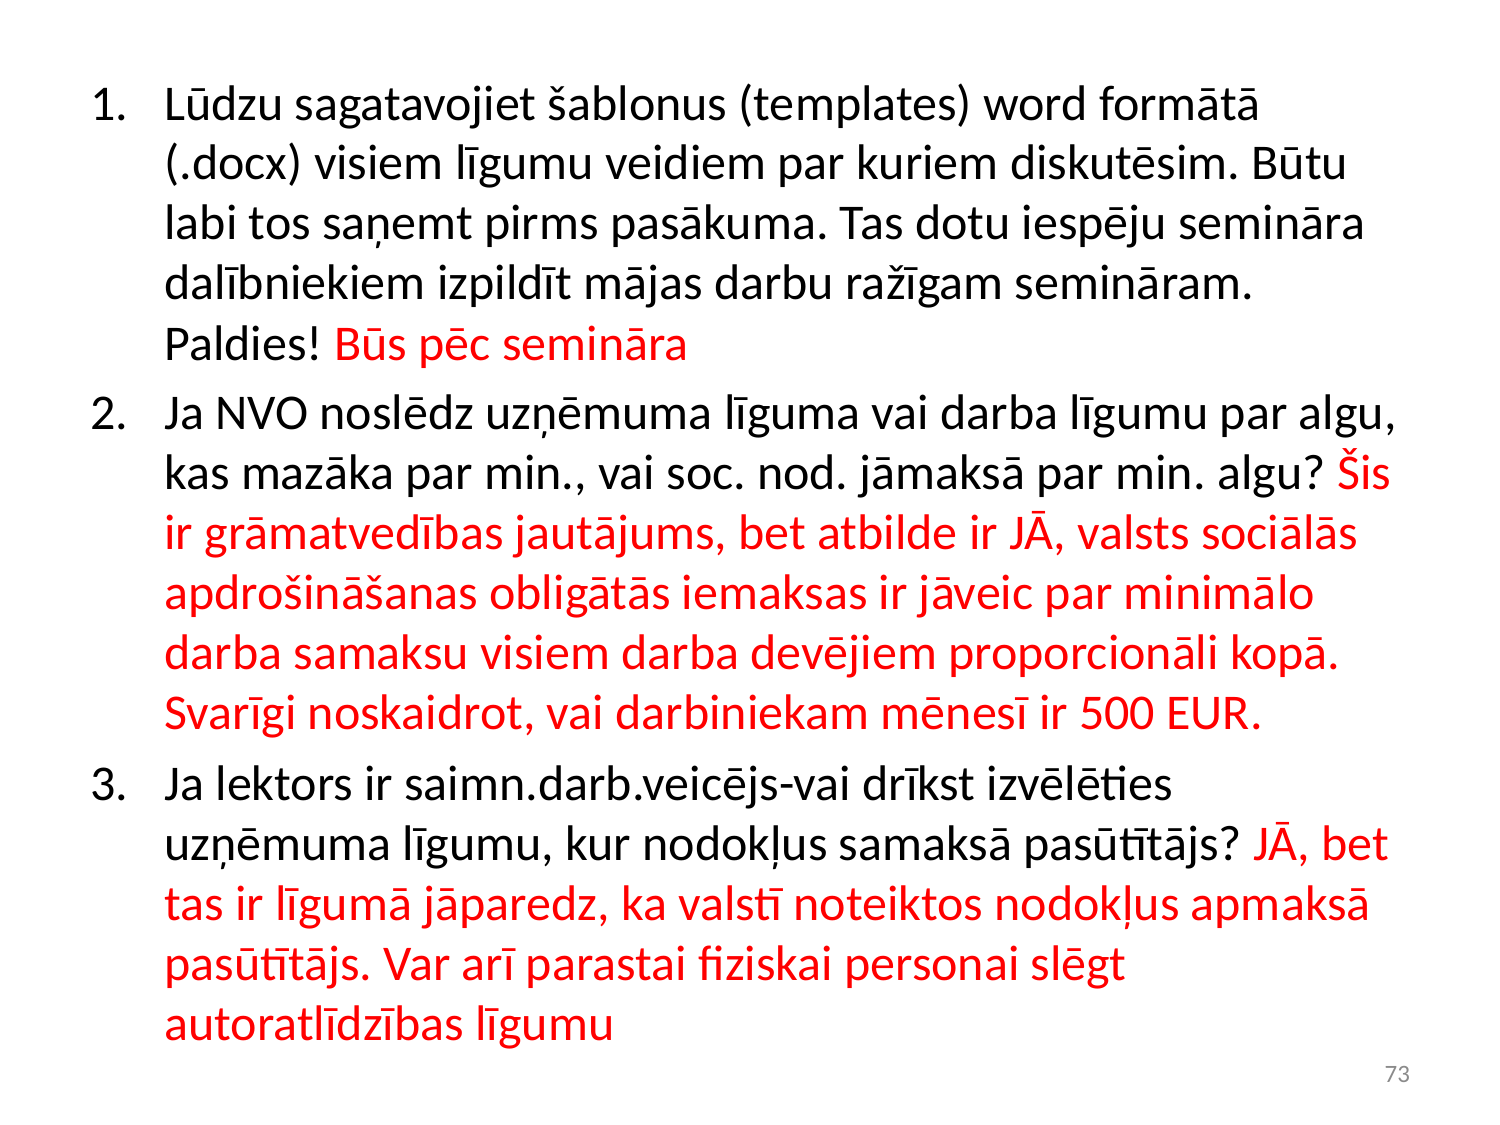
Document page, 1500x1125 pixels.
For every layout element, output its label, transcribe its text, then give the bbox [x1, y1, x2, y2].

list Lūdzu sagatavojiet šablonus (templates) word formātā (.docx) visiem līgumu veidiem par kuriem diskutēsim. Būtu labi tos saņemt pirms pasākuma. Tas dotu iespēju semināra dalībniekiem izpildīt mājas darbu ražīgam semināram. Paldies! Būs pēc semināra Ja NVO noslēdz uzņēmuma līguma vai darba līgumu par algu, kas mazāka par min., vai soc. nod. jāmaksā par min. algu? Šis ir grāmatvedības jautājums, bet atbilde ir JĀ, valsts sociālās apdrošināšanas obligātās iemaksas ir jāveic par minimālo darba samaksu visiem darba devējiem proporcionāli kopā. Svarīgi noskaidrot, vai darbiniekam mēnesī ir 500 EUR. Ja lektors ir saimn.darb.veicējs-vai drīkst izvēlēties uzņēmuma līgumu, kur nodokļus samaksā pasūtītājs? JĀ, bet tas ir līgumā jāparedz, ka valstī noteiktos nodokļus apmaksā pasūtītājs. Var arī parastai fiziskai personai slēgt autoratlīdzības līgumu [75, 62, 1425, 1103]
slide_number 73 [1074, 1042, 1425, 1103]
